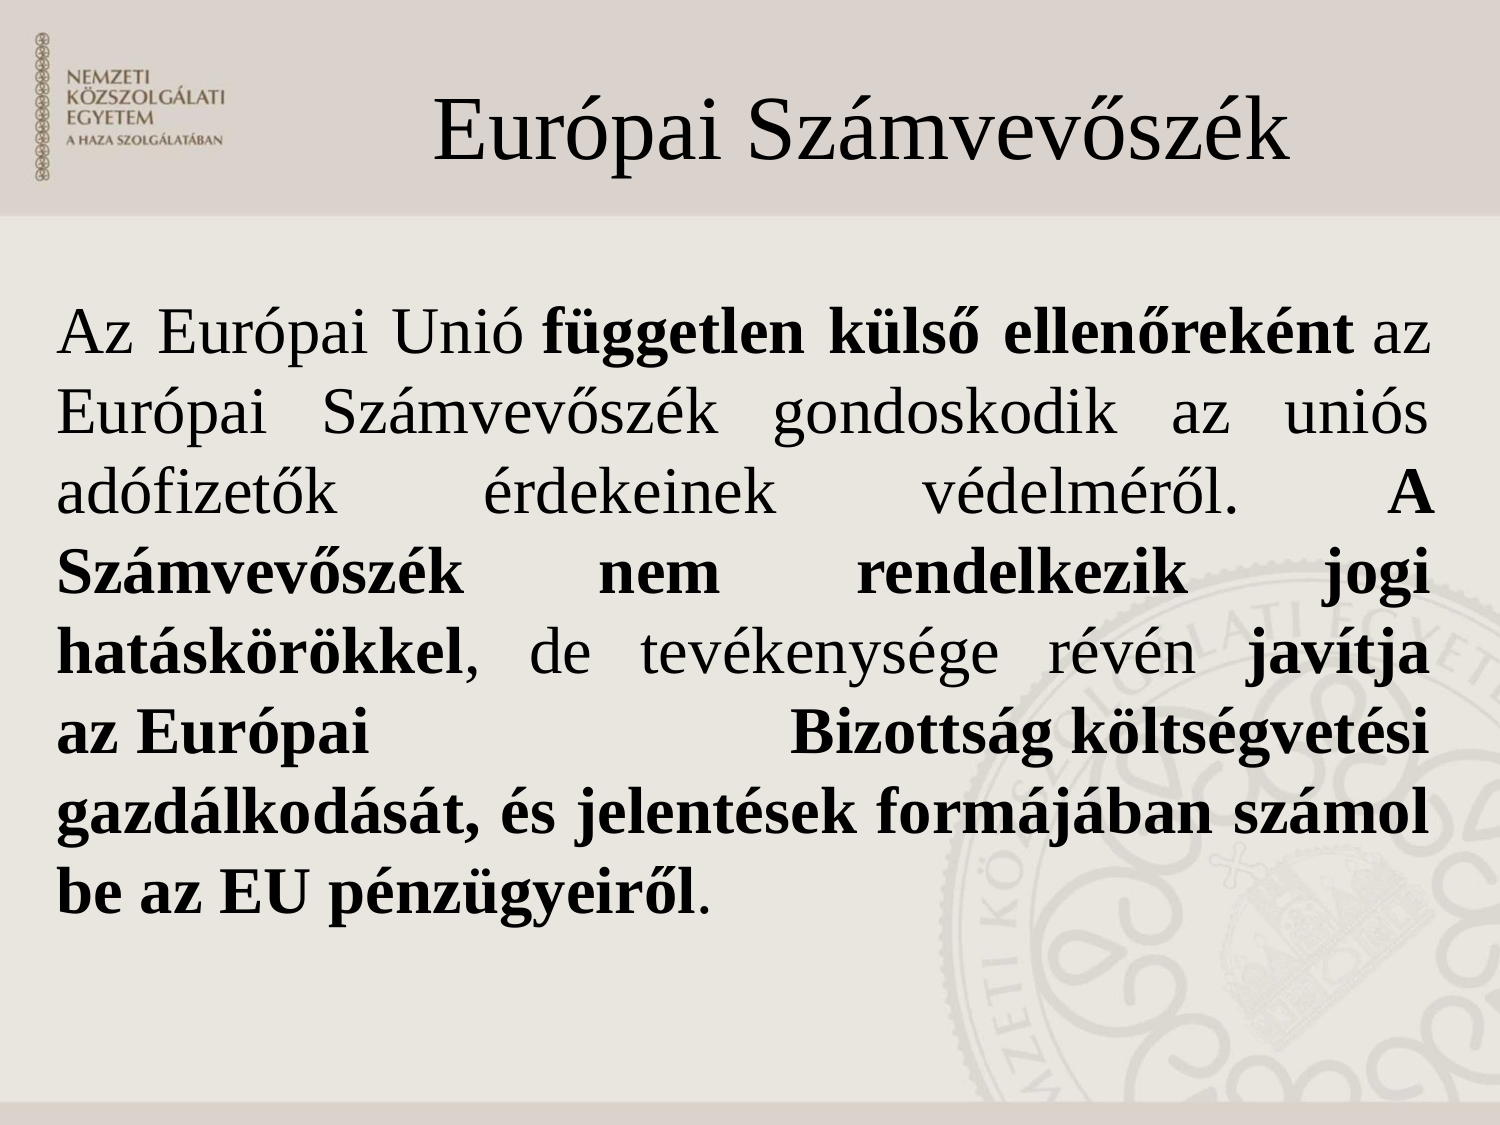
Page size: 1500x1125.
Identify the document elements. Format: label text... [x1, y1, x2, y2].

title Európai Számvevőszék [225, 2, 1500, 244]
subtitle Az Európai Unió független külső ellenőreként az Európai Számvevőszék gondoskodik az uniós adófizetők érdekeinek védelméről. A Számvevőszék nem rendelkezik jogi hatáskörökkel, de tevékenysége révén javítja az Európai Bizottság költségvetési gazdálkodását, és jelentések formájában számol be az EU pénzügyeiről. [41, 278, 1447, 1071]
picture [0, 0, 1500, 1125]
